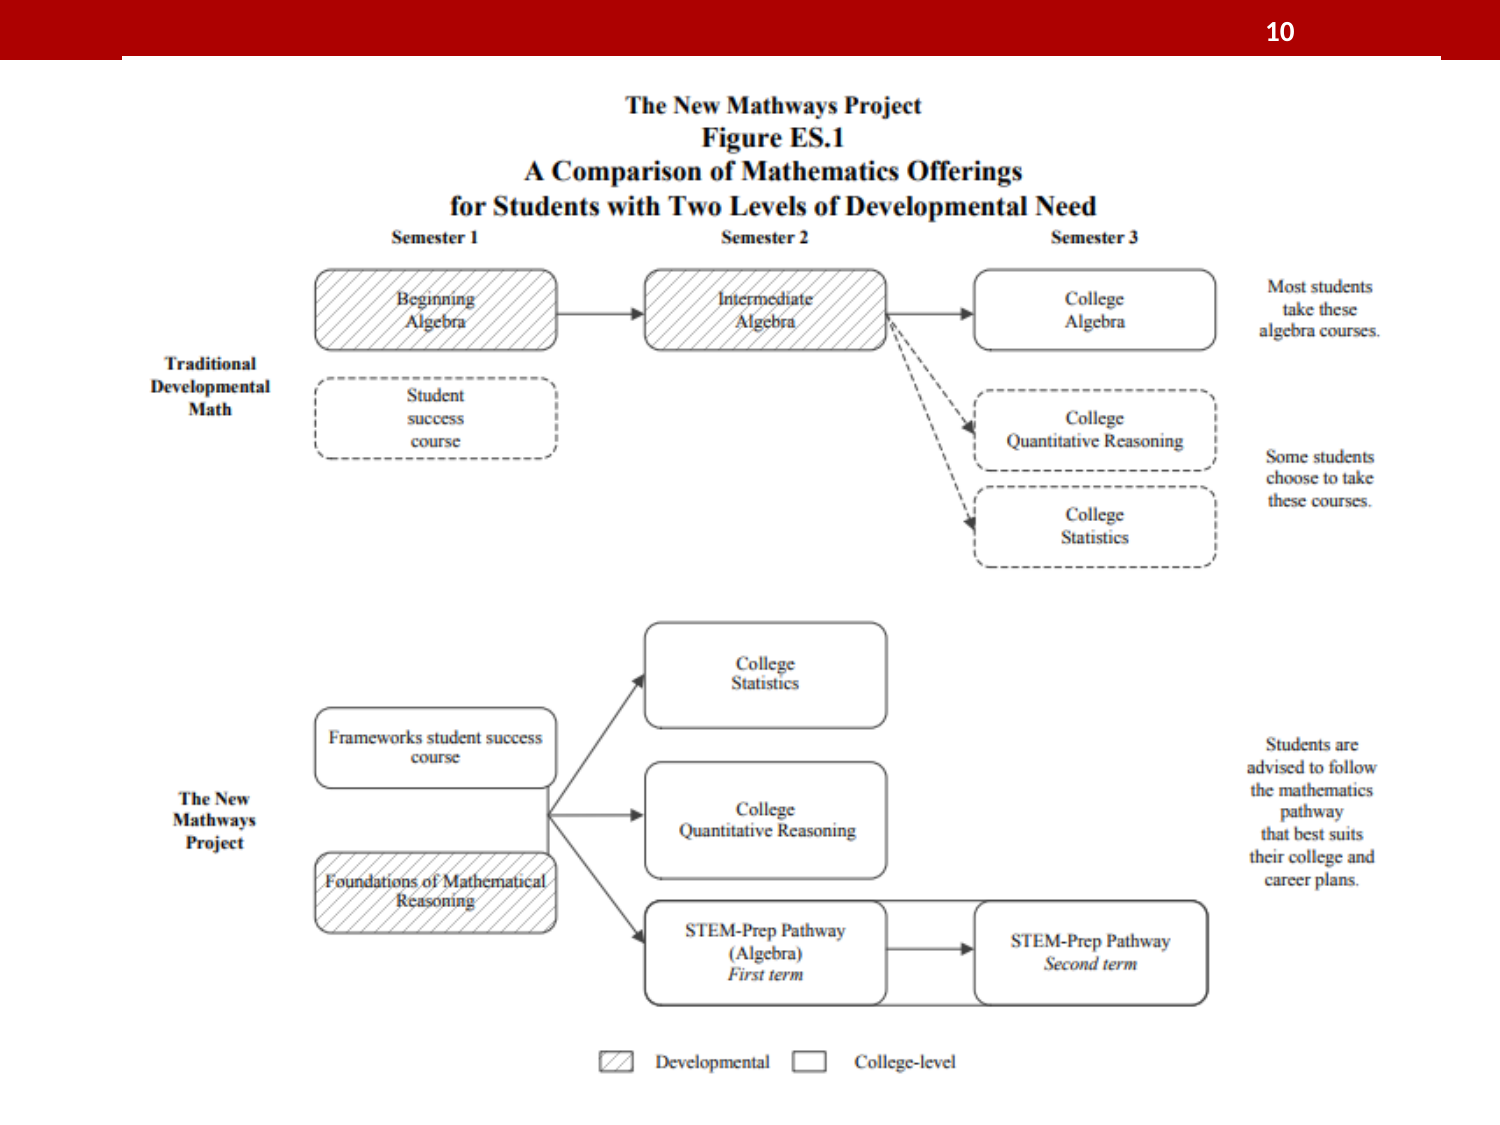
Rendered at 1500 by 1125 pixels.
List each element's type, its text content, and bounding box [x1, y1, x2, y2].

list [121, 56, 1441, 1094]
slide_number 10 [1250, 3, 1425, 54]
